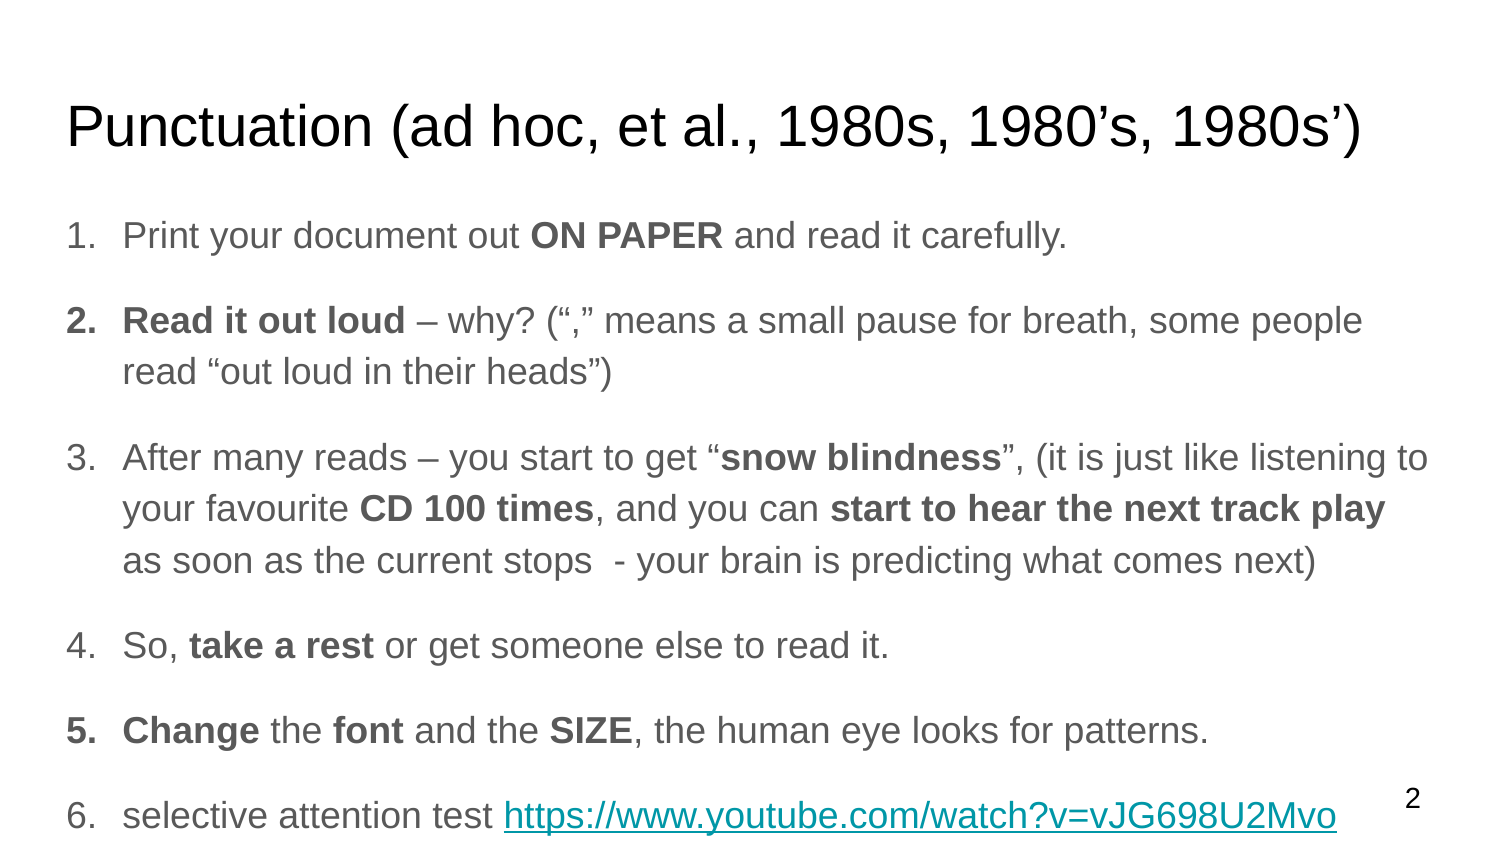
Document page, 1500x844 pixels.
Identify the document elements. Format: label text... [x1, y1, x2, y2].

slide_number 2 [1389, 764, 1480, 830]
title Punctuation (ad hoc, et al., 1980s, 1980’s, 1980s’) [51, 72, 1449, 167]
list Print your document out ON PAPER and read it carefully. Read it out loud – why? (“,” means a small pause for breath, some people read “out loud in their heads”) After many reads – you start to get “snow blindness”, (it is just like listening to your favourite CD 100 times, and you can start to hear the next track play as soon as the current stops - your brain is predicting what comes next) So, take a rest or get someone else to read it. Change the font and the SIZE, the human eye looks for patterns. selective attention test https://www.youtube.com/watch?v=vJG698U2Mvo [51, 189, 1449, 750]
